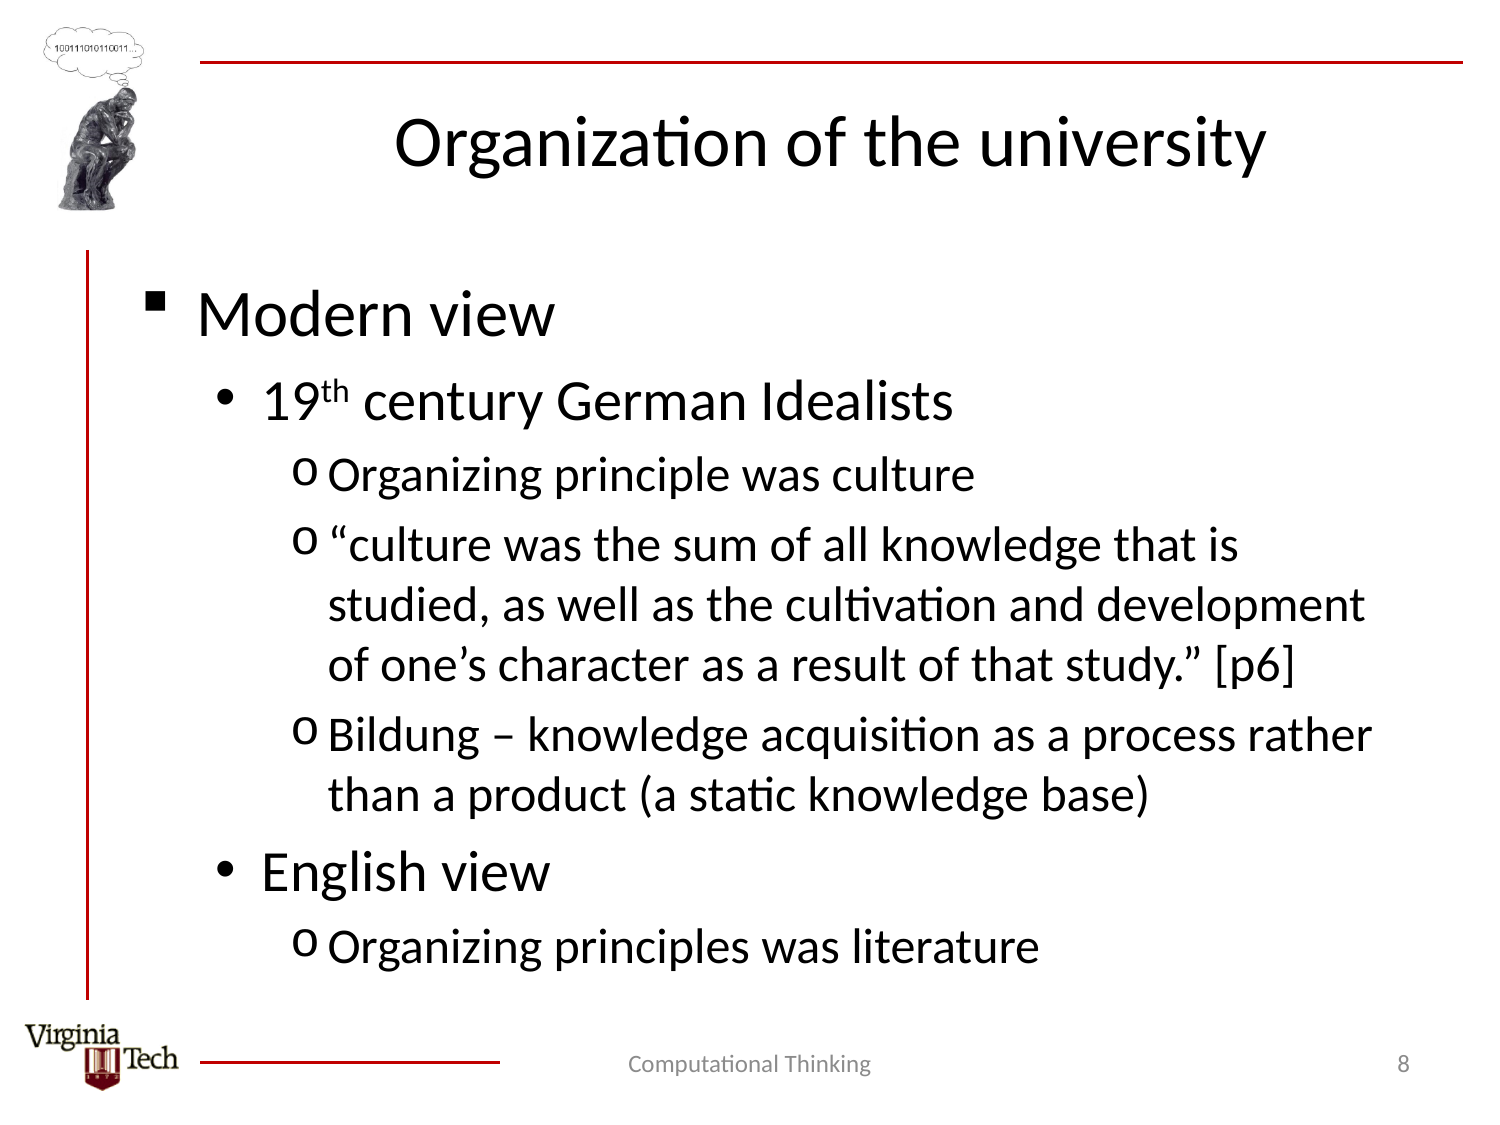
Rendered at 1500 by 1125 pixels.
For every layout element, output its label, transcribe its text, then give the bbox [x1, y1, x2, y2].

footer Computational Thinking [512, 1033, 988, 1093]
picture [37, 24, 150, 214]
slide_number 8 [1074, 1033, 1425, 1093]
picture [24, 1024, 179, 1091]
list Modern view 19th century German Idealists Organizing principle was culture “culture was the sum of all knowledge that is studied, as well as the cultivation and development of one’s character as a result of that study.” [p6] Bildung – knowledge acquisition as a process rather than a product (a static knowledge base) English view Organizing principles was literature [125, 262, 1425, 1005]
title Organization of the university [200, 75, 1463, 200]
